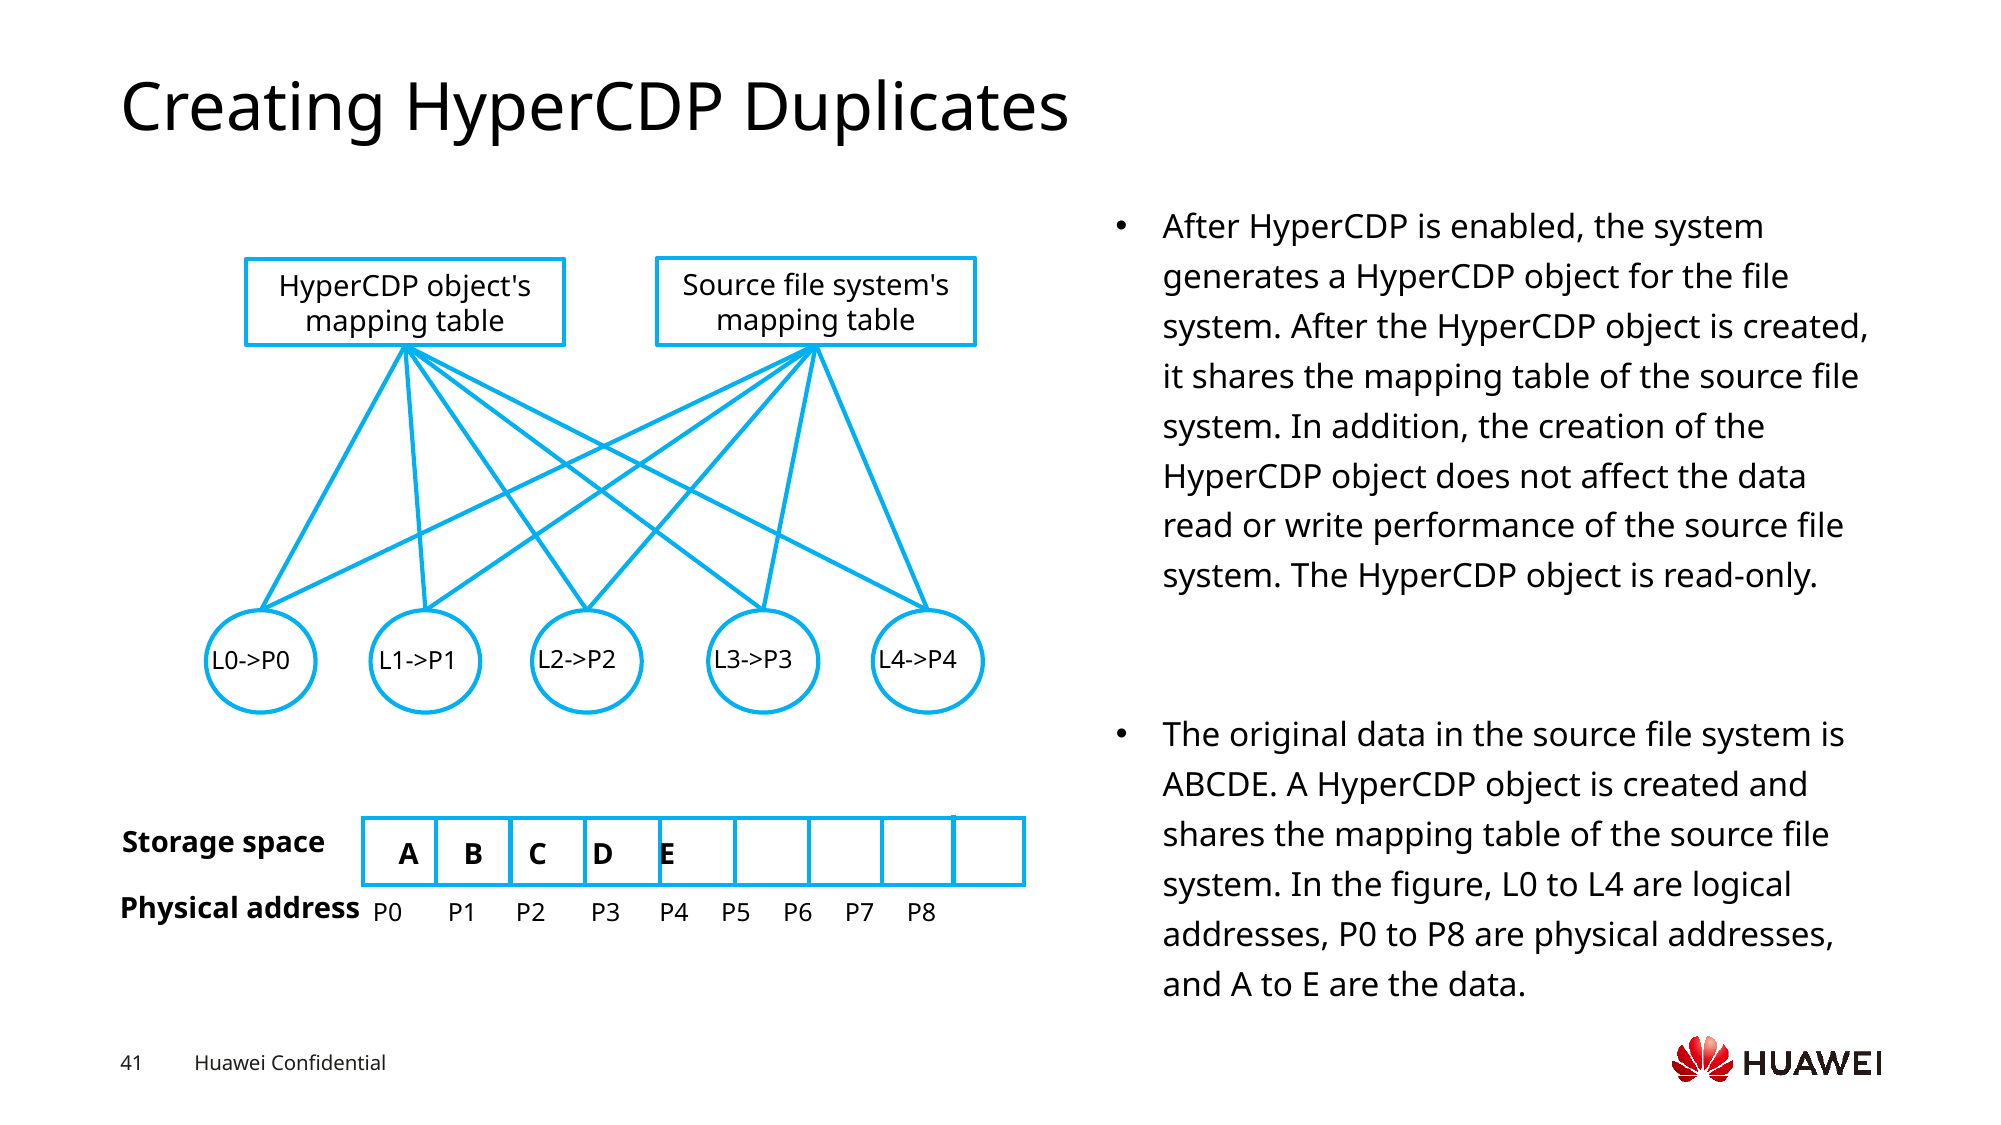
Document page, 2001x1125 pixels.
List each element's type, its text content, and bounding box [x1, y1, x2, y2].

text_box The original data in the source file system is ABCDE. A HyperCDP object is created and shares the mapping table of the source file system. In the figure, L0 to L4 are logical addresses, P0 to P8 are physical addresses, and A to E are the data. [1101, 696, 1878, 1011]
text_box After HyperCDP is enabled, the system generates a HyperCDP object for the file system. After the HyperCDP object is created, it shares the mapping table of the source file system. In addition, the creation of the HyperCDP object does not affect the data read or write performance of the source file system. The HyperCDP object is read-only. [1100, 187, 1900, 602]
text_box P0 P1 P2 P3 P4 P5 P6 P7 P8 [361, 890, 1040, 933]
title Creating HyperCDP Duplicates [120, 73, 1880, 155]
text_box A B C D E [386, 829, 734, 890]
text_box Physical address [107, 883, 373, 931]
picture [1672, 1036, 1881, 1082]
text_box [260, 344, 816, 611]
text_box [438, 817, 1025, 886]
text_box Storage space [110, 816, 338, 864]
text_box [199, 258, 999, 713]
text_box [362, 817, 434, 886]
